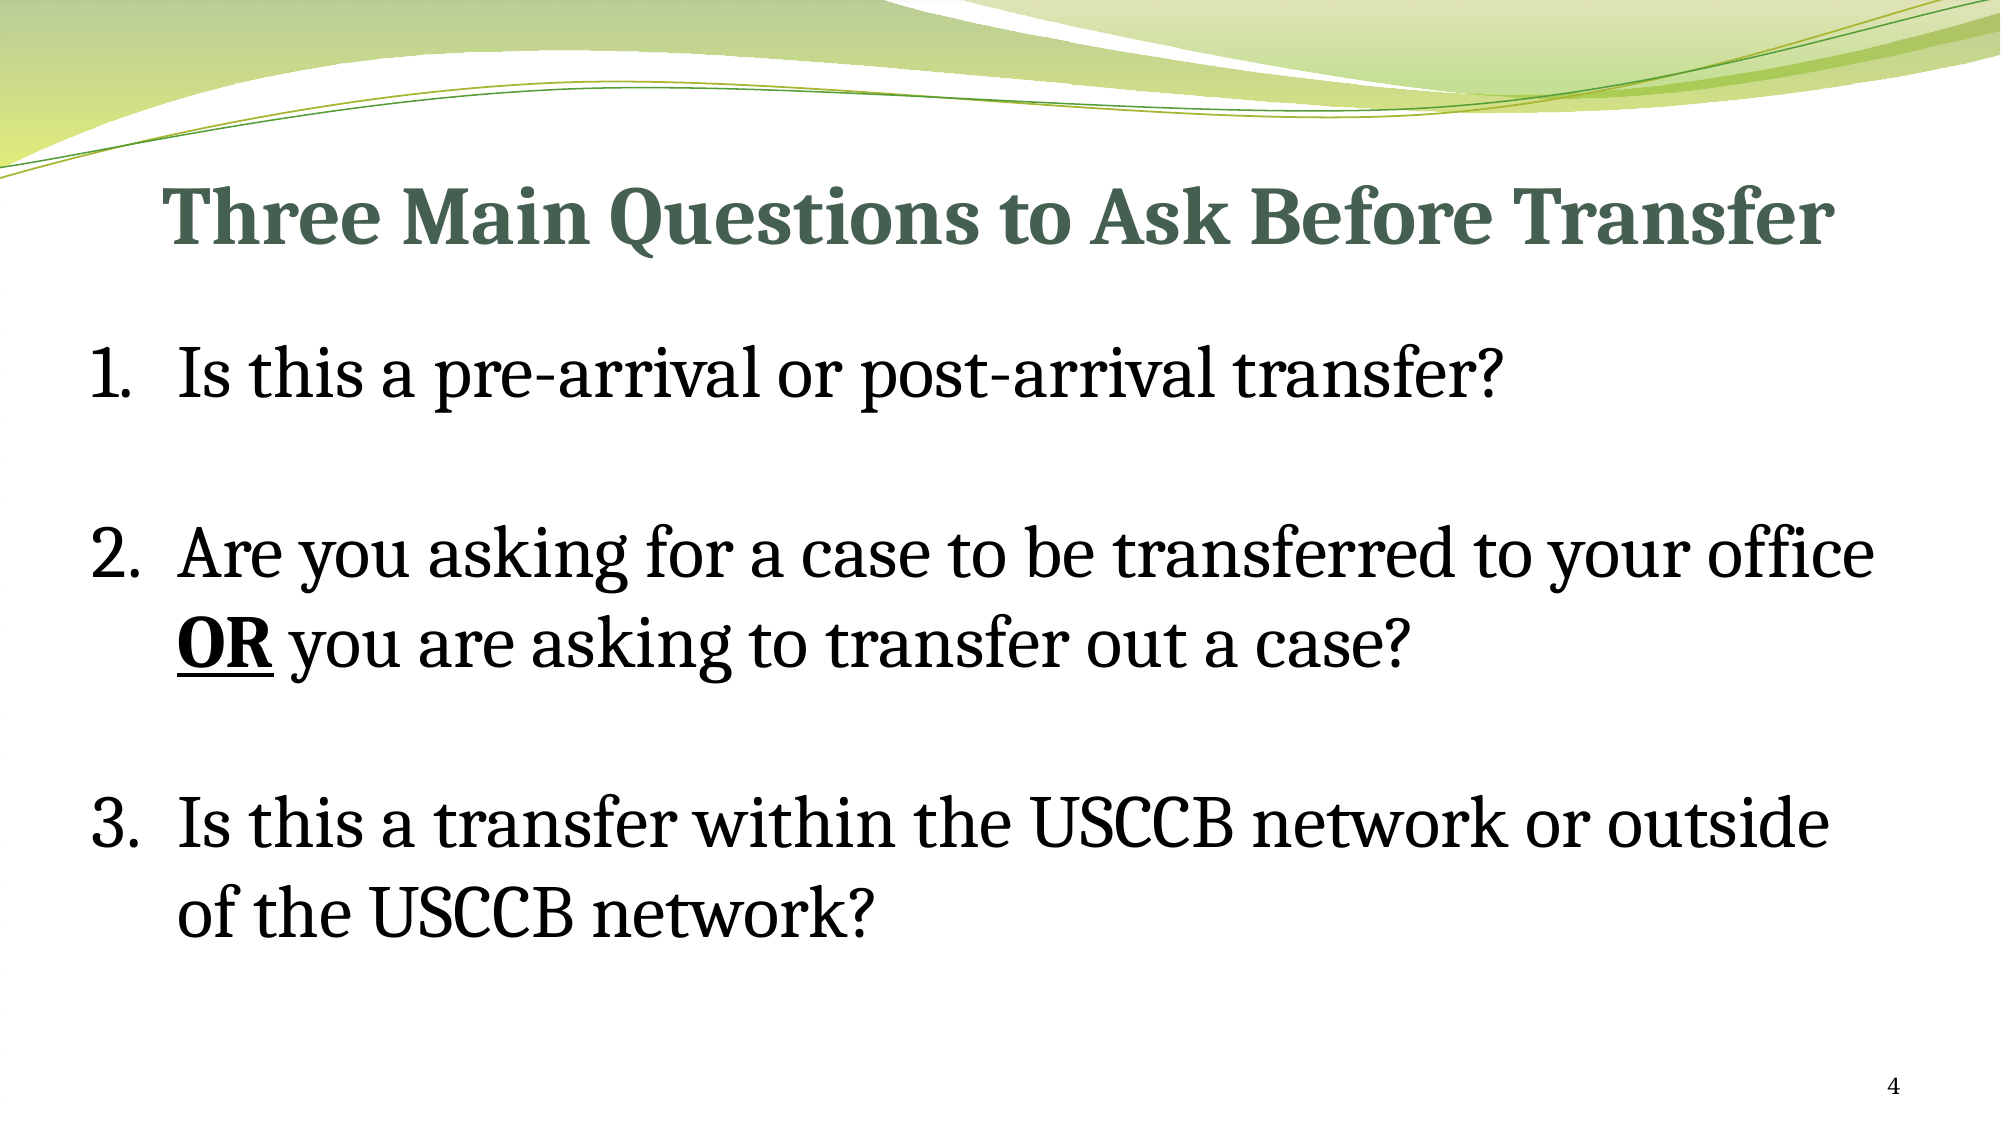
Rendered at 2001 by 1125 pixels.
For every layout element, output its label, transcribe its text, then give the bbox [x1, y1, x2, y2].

slide_number 4 [1733, 1043, 1900, 1103]
text_box Is this a pre-arrival or post-arrival transfer? Are you asking for a case to be transferred to your office OR you are asking to transfer out a case? Is this a transfer within the USCCB network or outside of the USCCB network? [91, 299, 1909, 1043]
title Three Main Questions to Ask Before Transfer [91, 136, 1909, 262]
